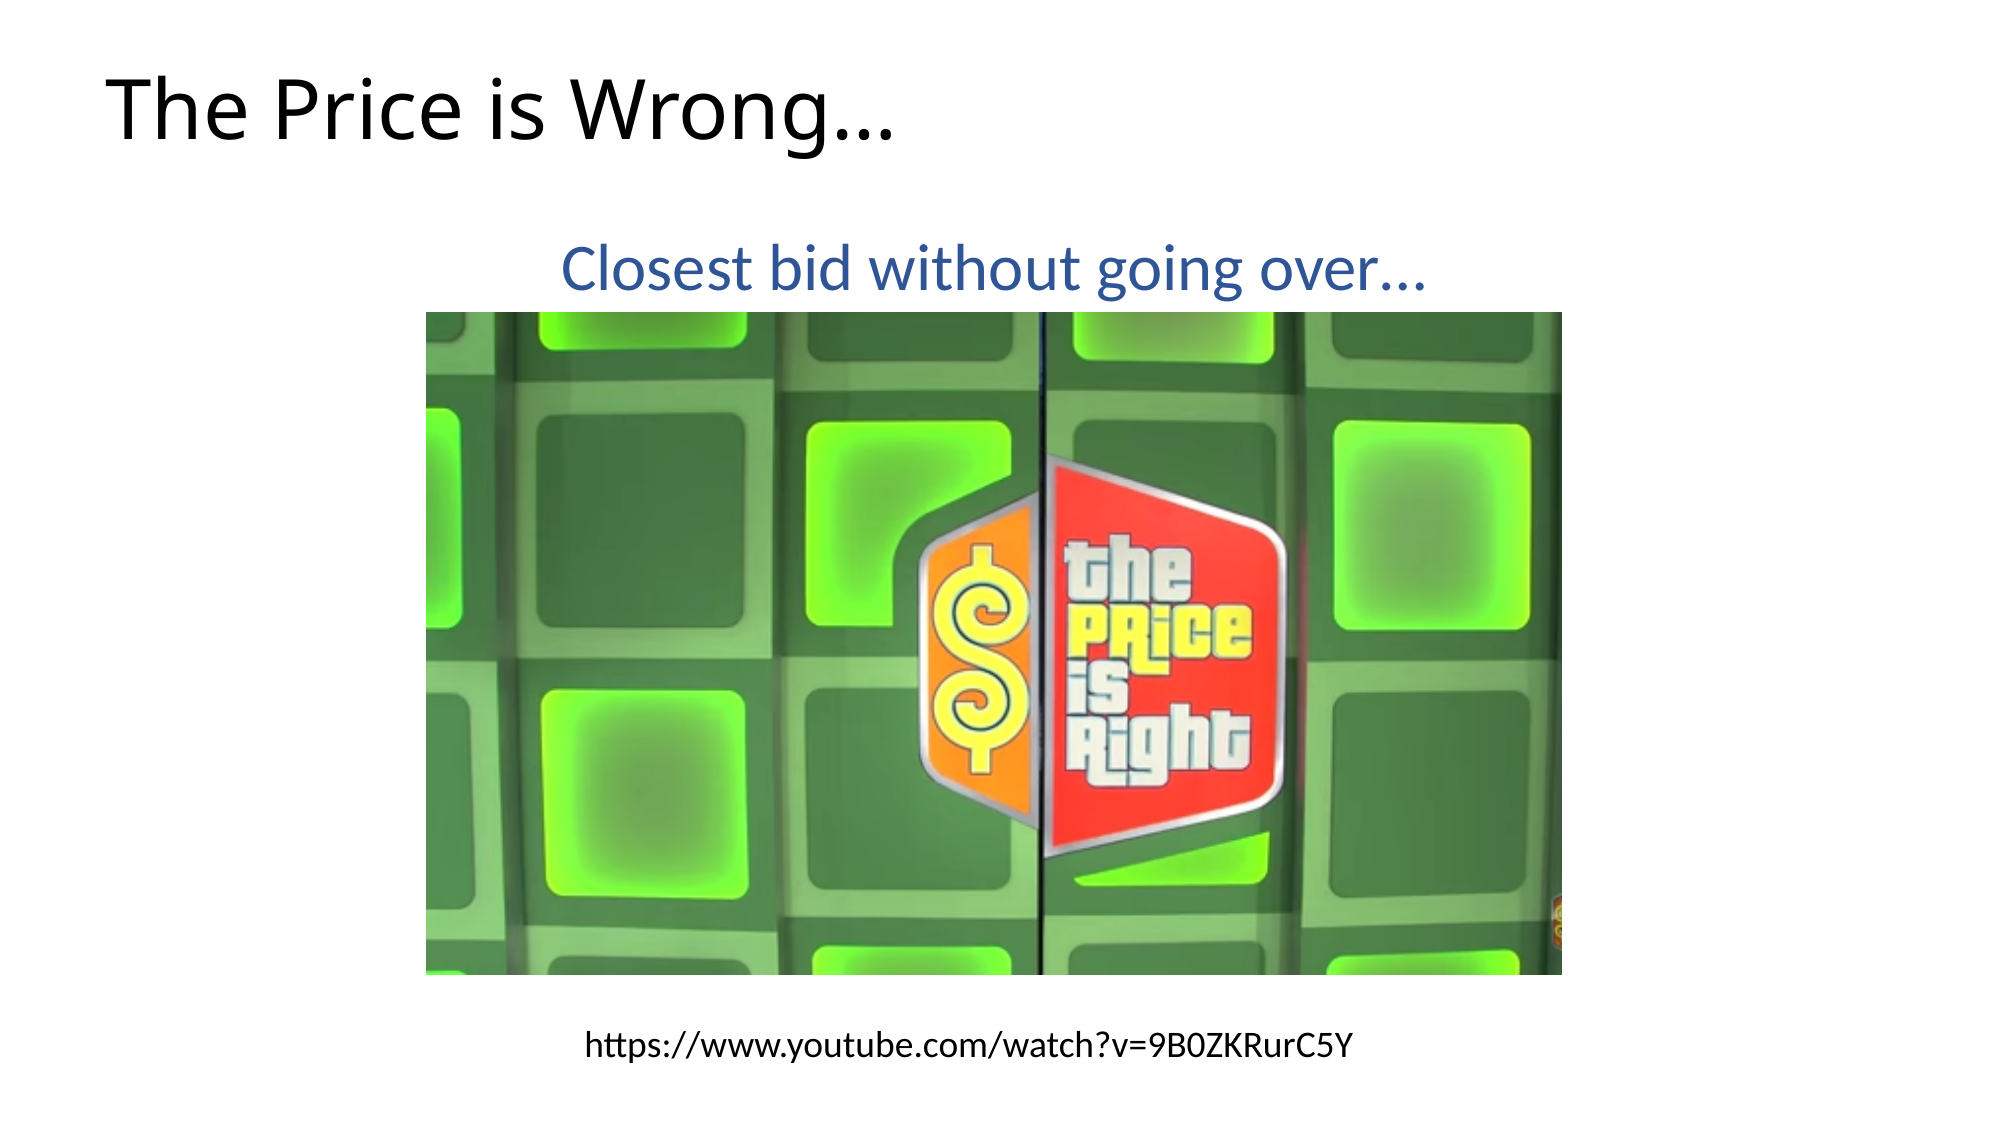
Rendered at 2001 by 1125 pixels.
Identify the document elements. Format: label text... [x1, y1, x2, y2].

text_box https://www.youtube.com/watch?v=9B0ZKRurC5Y [569, 1012, 1369, 1073]
text_box Closest bid without going over… [351, 216, 1637, 312]
picture [426, 312, 1562, 975]
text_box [1179, 1044, 1225, 1061]
title The Price is Wrong… [90, 60, 1816, 164]
